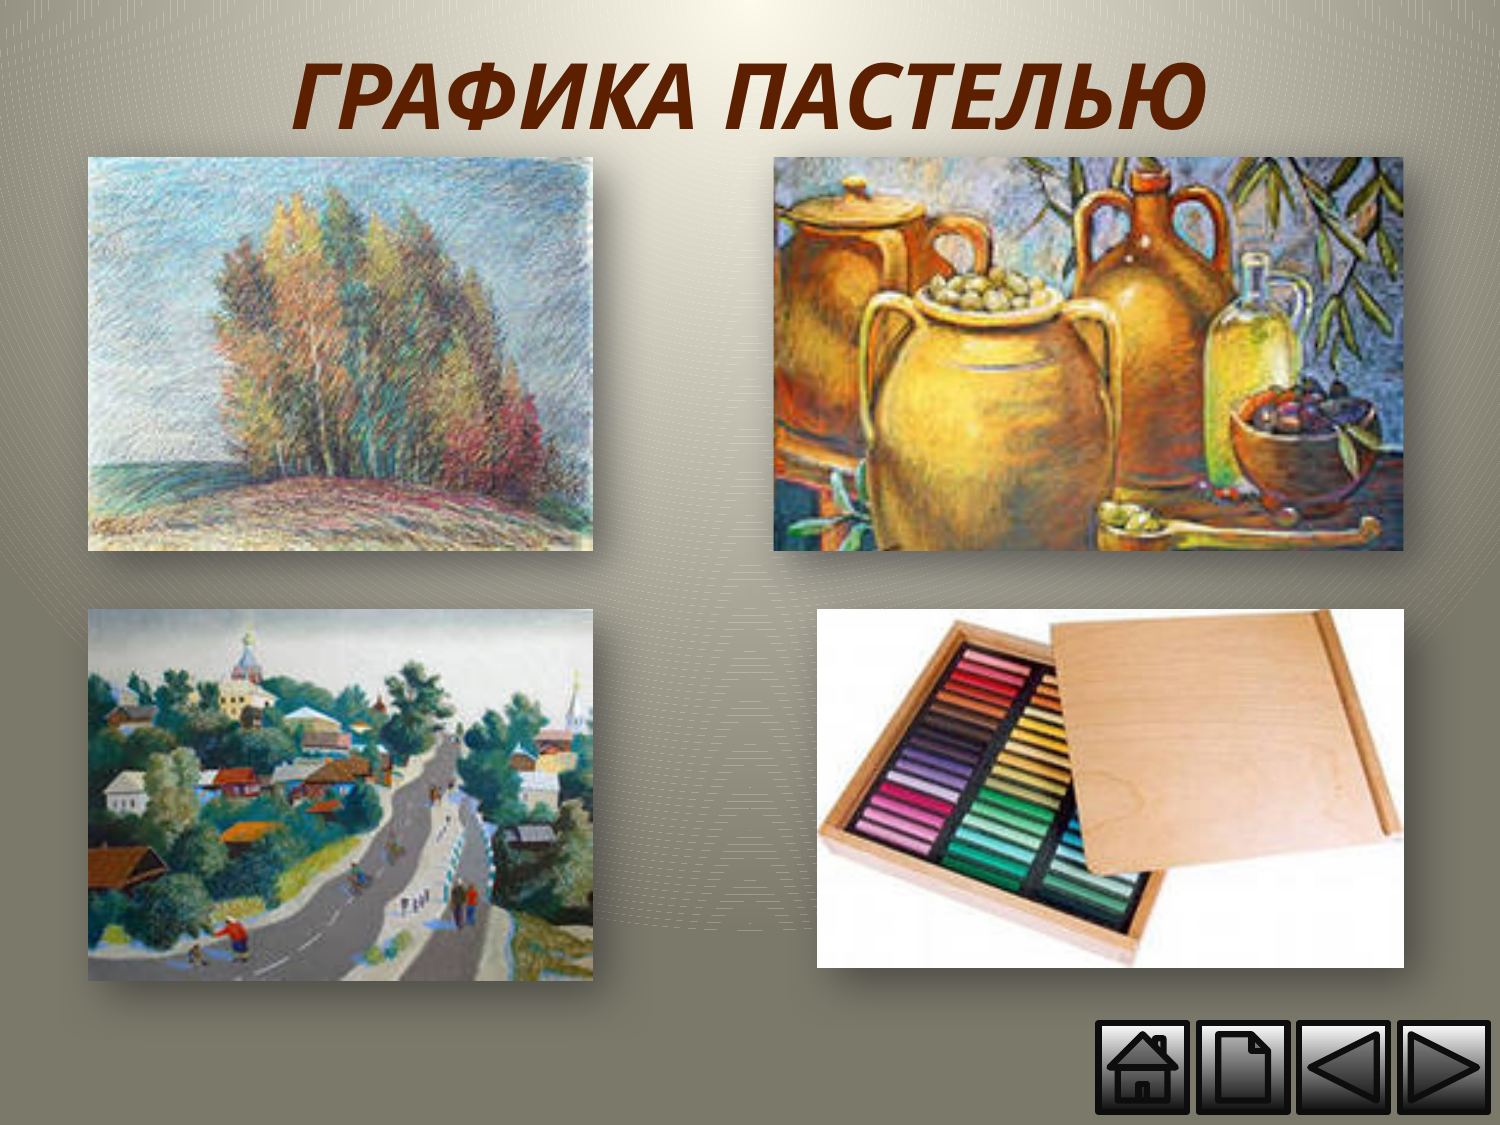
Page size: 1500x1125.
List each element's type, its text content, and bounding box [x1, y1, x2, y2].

picture [773, 156, 1404, 551]
text_box ГРАФИКА ПАСТЕЛЬЮ [41, 30, 1459, 156]
text_box [1197, 1021, 1290, 1114]
text_box [1297, 1021, 1390, 1114]
picture [817, 609, 1404, 969]
picture [88, 609, 593, 981]
text_box [1096, 1021, 1189, 1114]
picture [88, 156, 593, 551]
text_box [1398, 1021, 1490, 1114]
